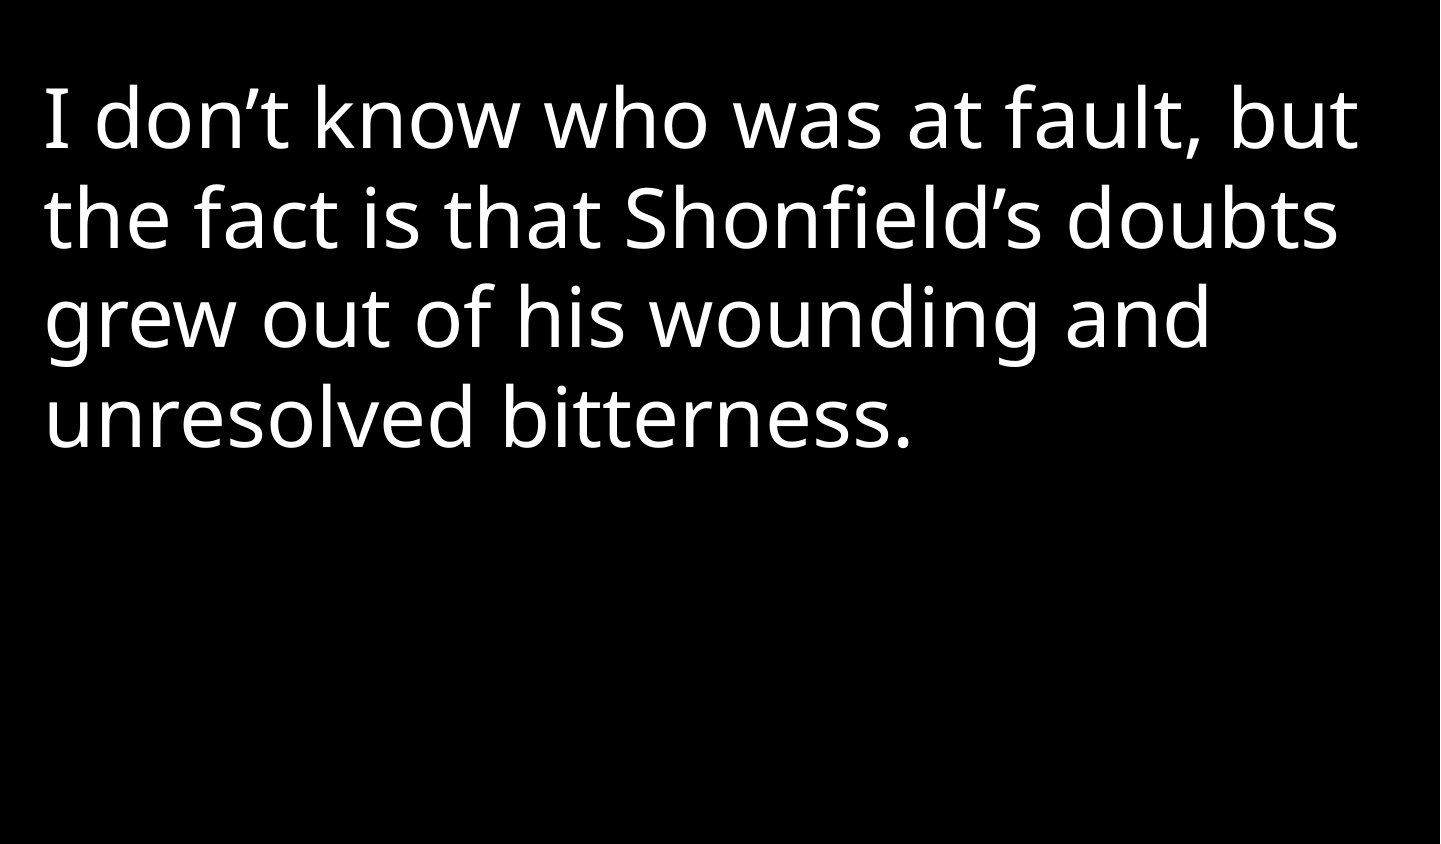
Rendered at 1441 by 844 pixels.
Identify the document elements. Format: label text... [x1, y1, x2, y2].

subtitle I don’t know who was at fault, but the fact is that Shonfield’s doubts grew out of his wounding and unresolved bitterness. [32, 59, 1408, 844]
